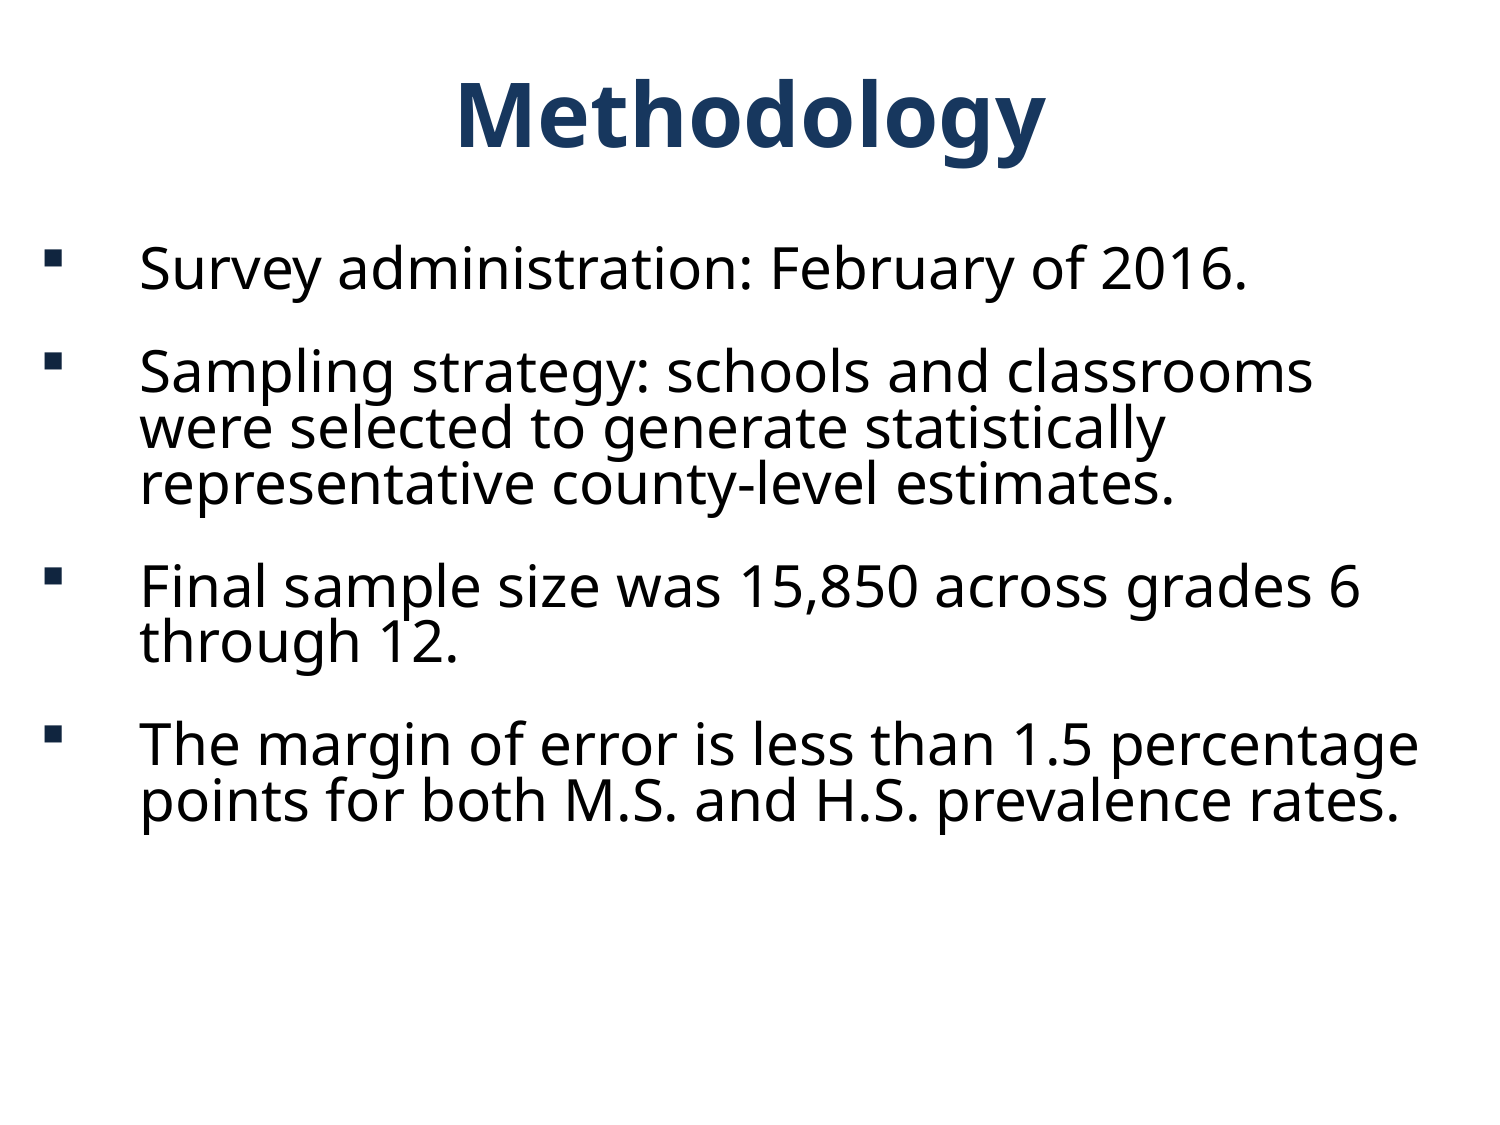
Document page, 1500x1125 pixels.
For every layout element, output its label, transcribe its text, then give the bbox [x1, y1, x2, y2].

text_box Methodology [37, 62, 1463, 174]
text_box Survey administration: February of 2016. Sampling strategy: schools and classrooms were selected to generate statistically representative county-level estimates. Final sample size was 15,850 across grades 6 through 12. The margin of error is less than 1.5 percentage points for both M.S. and H.S. prevalence rates. [24, 237, 1475, 963]
